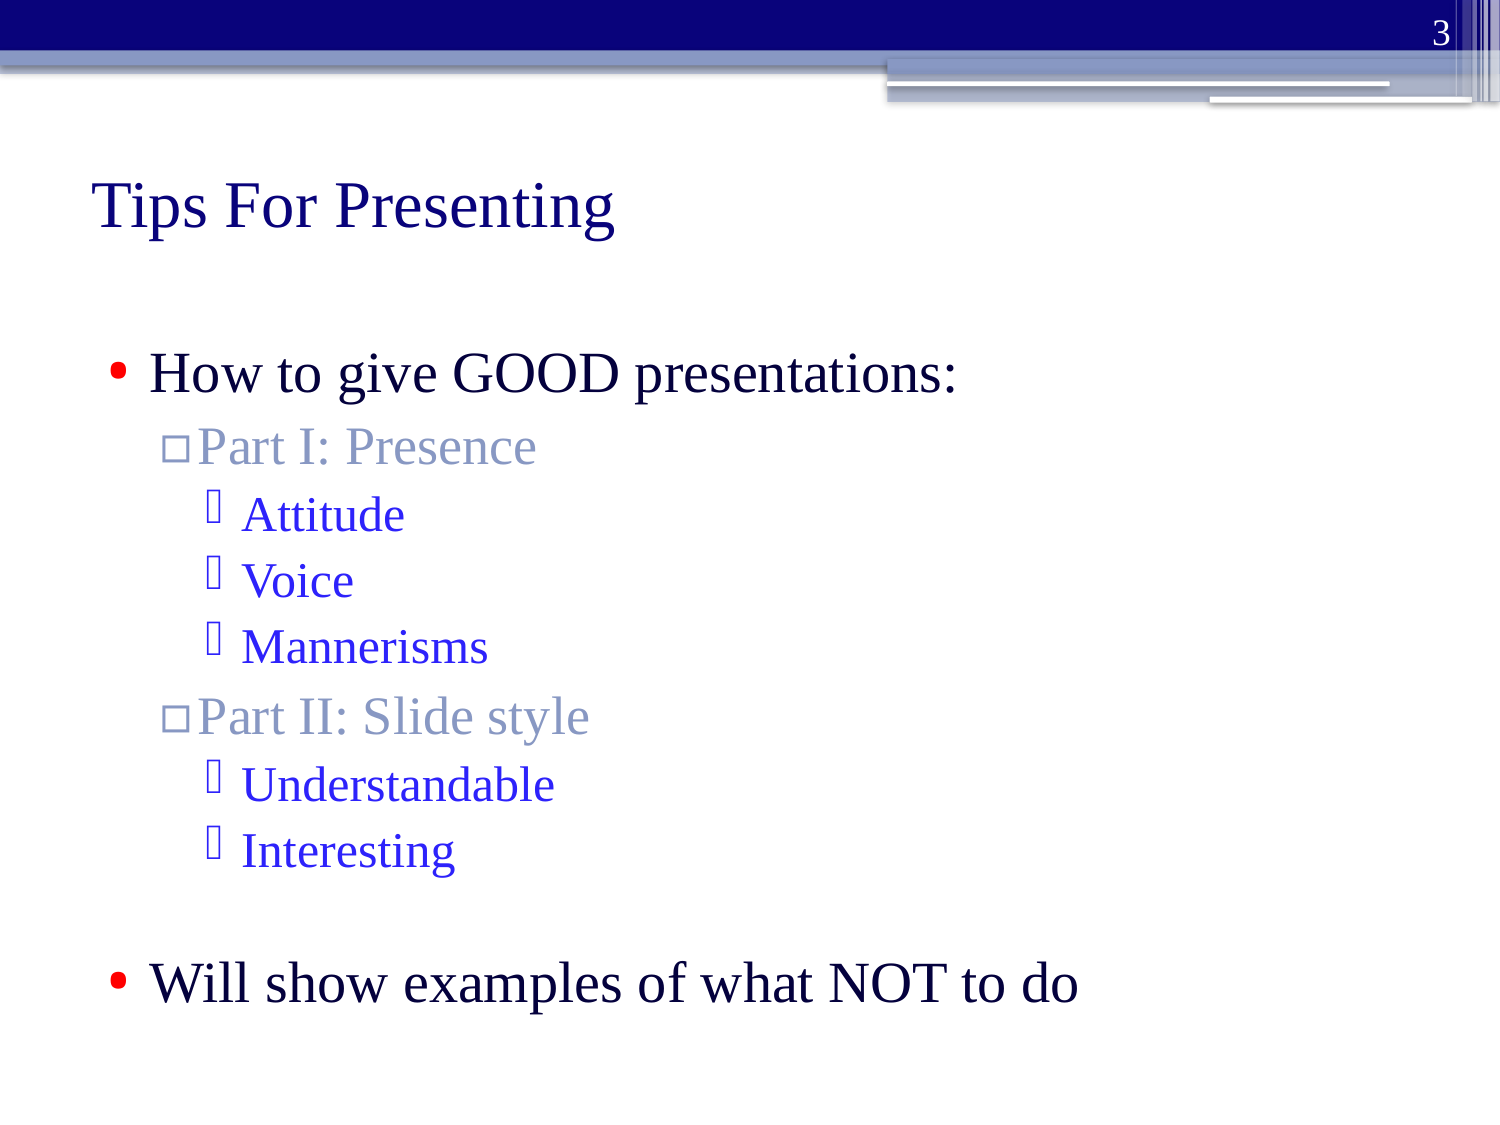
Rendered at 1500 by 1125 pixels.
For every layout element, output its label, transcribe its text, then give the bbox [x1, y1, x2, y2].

title Tips For Presenting [76, 113, 1428, 289]
list How to give GOOD presentations: Part I: Presence Attitude Voice Mannerisms Part II: Slide style Understandable Interesting Will show examples of what NOT to do [74, 326, 1426, 1079]
slide_number 3 [1340, 0, 1466, 61]
